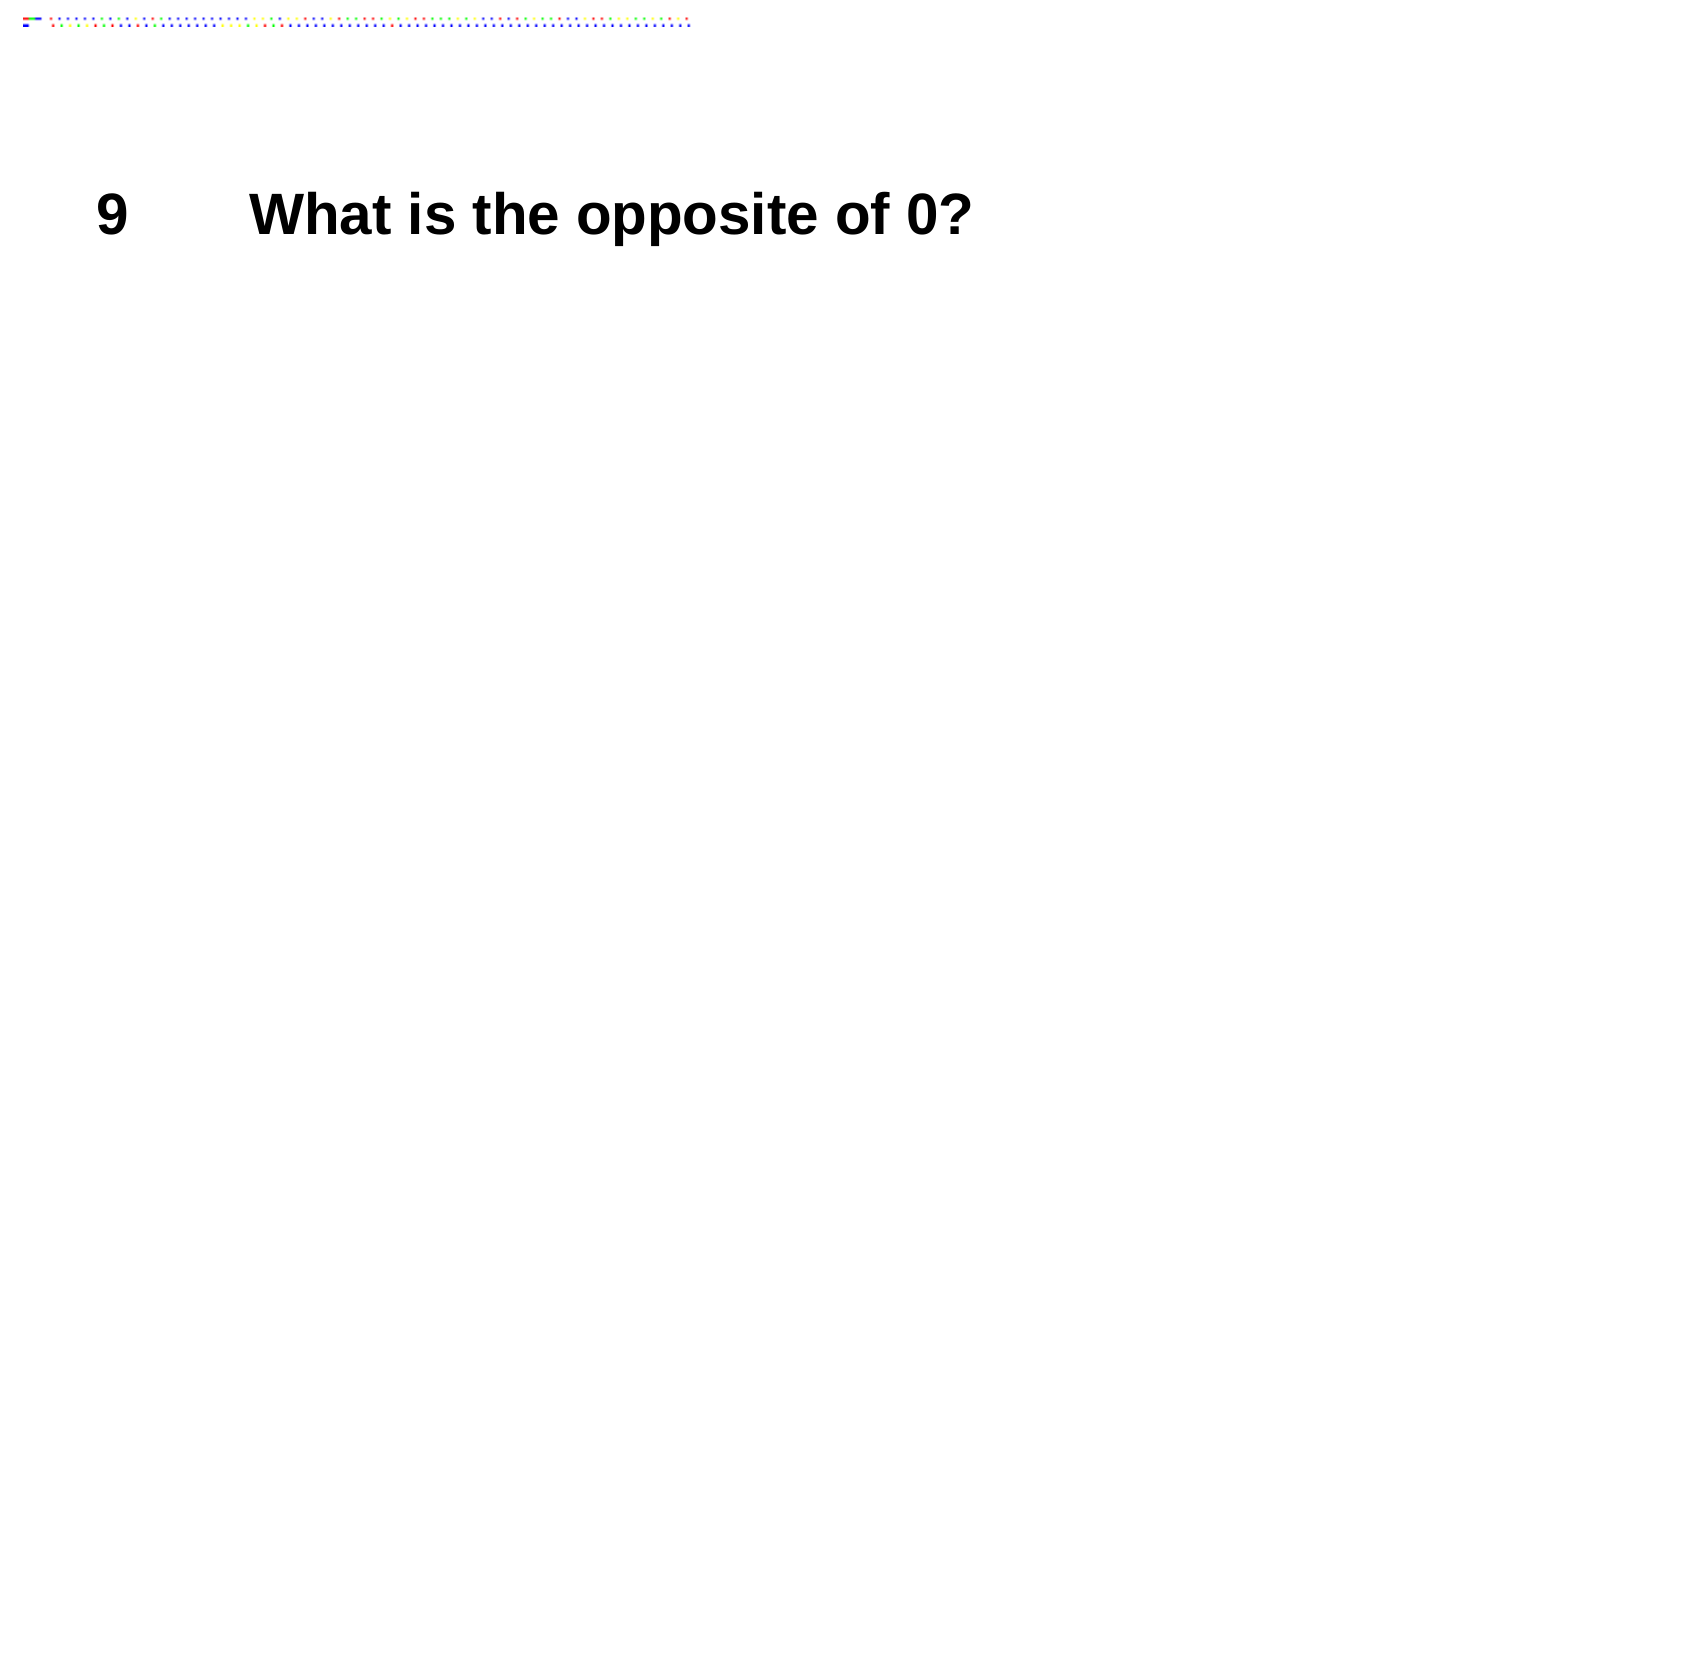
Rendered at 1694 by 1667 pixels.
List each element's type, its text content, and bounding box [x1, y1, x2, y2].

picture [22, 16, 701, 27]
text_box What is the opposite of 0? [234, 169, 1010, 254]
text_box 9 [81, 169, 176, 254]
